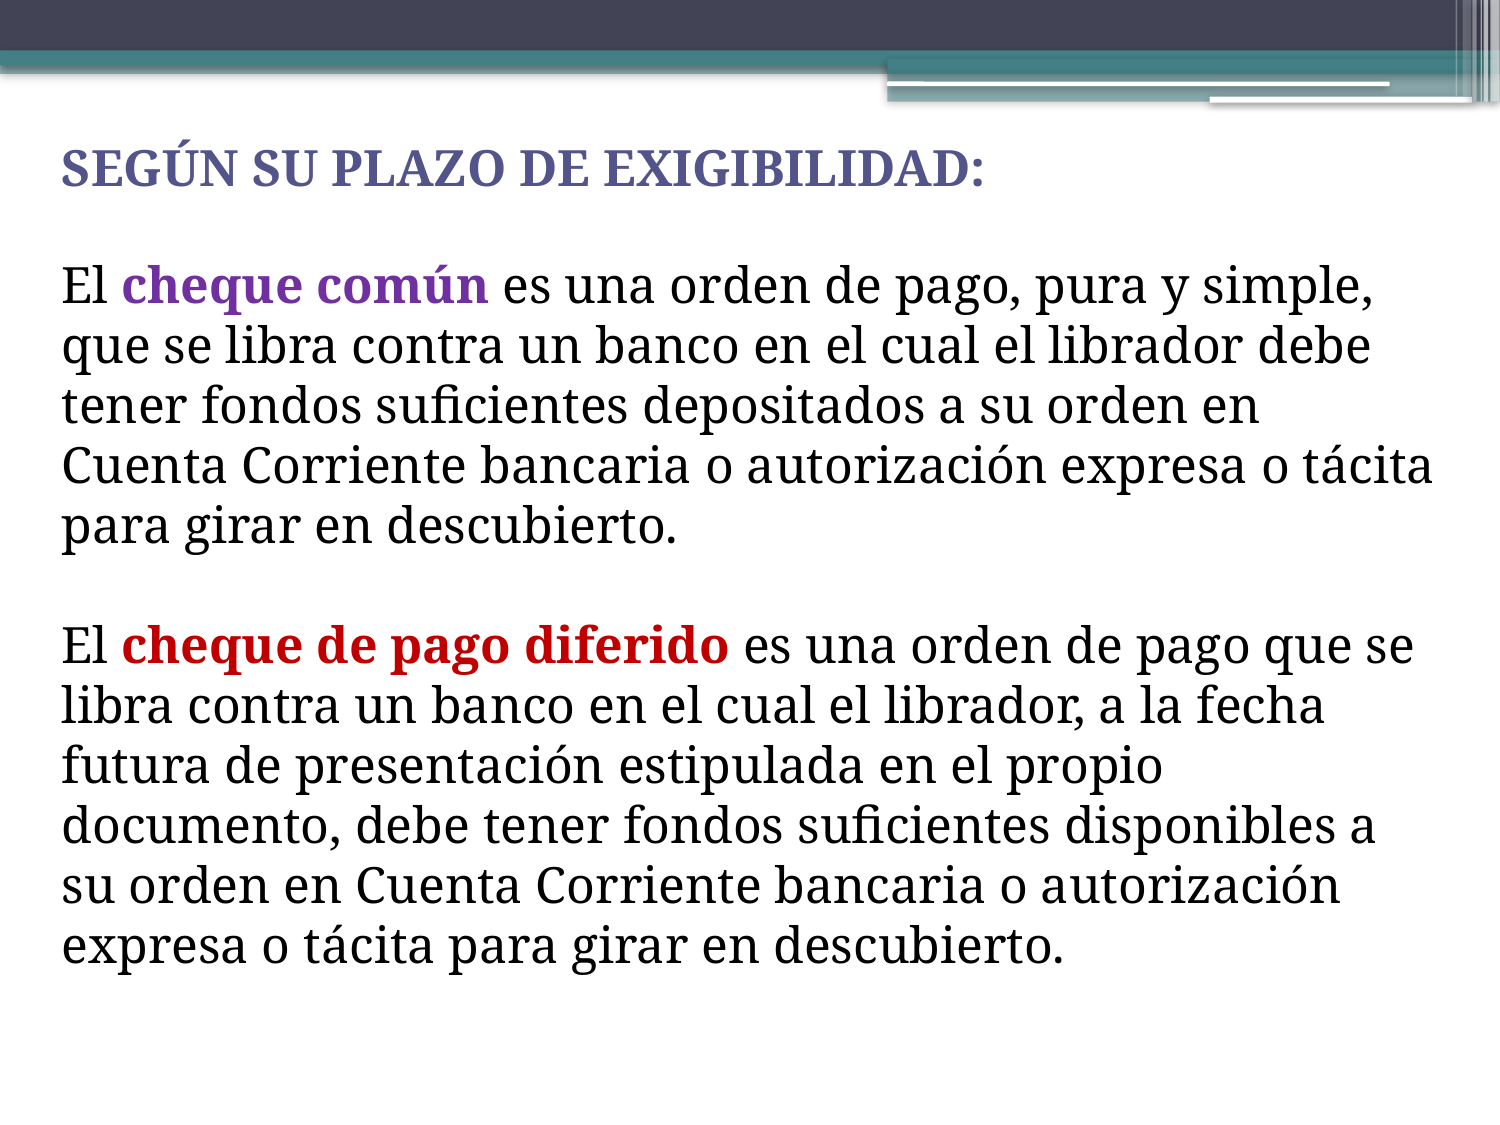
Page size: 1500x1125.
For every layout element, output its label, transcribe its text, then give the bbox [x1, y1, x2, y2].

text_box SEGÚN SU PLAZO DE EXIGIBILIDAD: [46, 128, 1454, 204]
text_box El cheque común es una orden de pago, pura y simple, que se libra contra un banco en el cual el librador debe tener fondos suficientes depositados a su orden en Cuenta Corriente bancaria o autorización expresa o tácita para girar en descubierto. El cheque de pago diferido es una orden de pago que se libra contra un banco en el cual el librador, a la fecha futura de presentación estipulada en el propio documento, debe tener fondos suficientes disponibles a su orden en Cuenta Corriente bancaria o autorización expresa o tácita para girar en descubierto. [46, 246, 1454, 1041]
